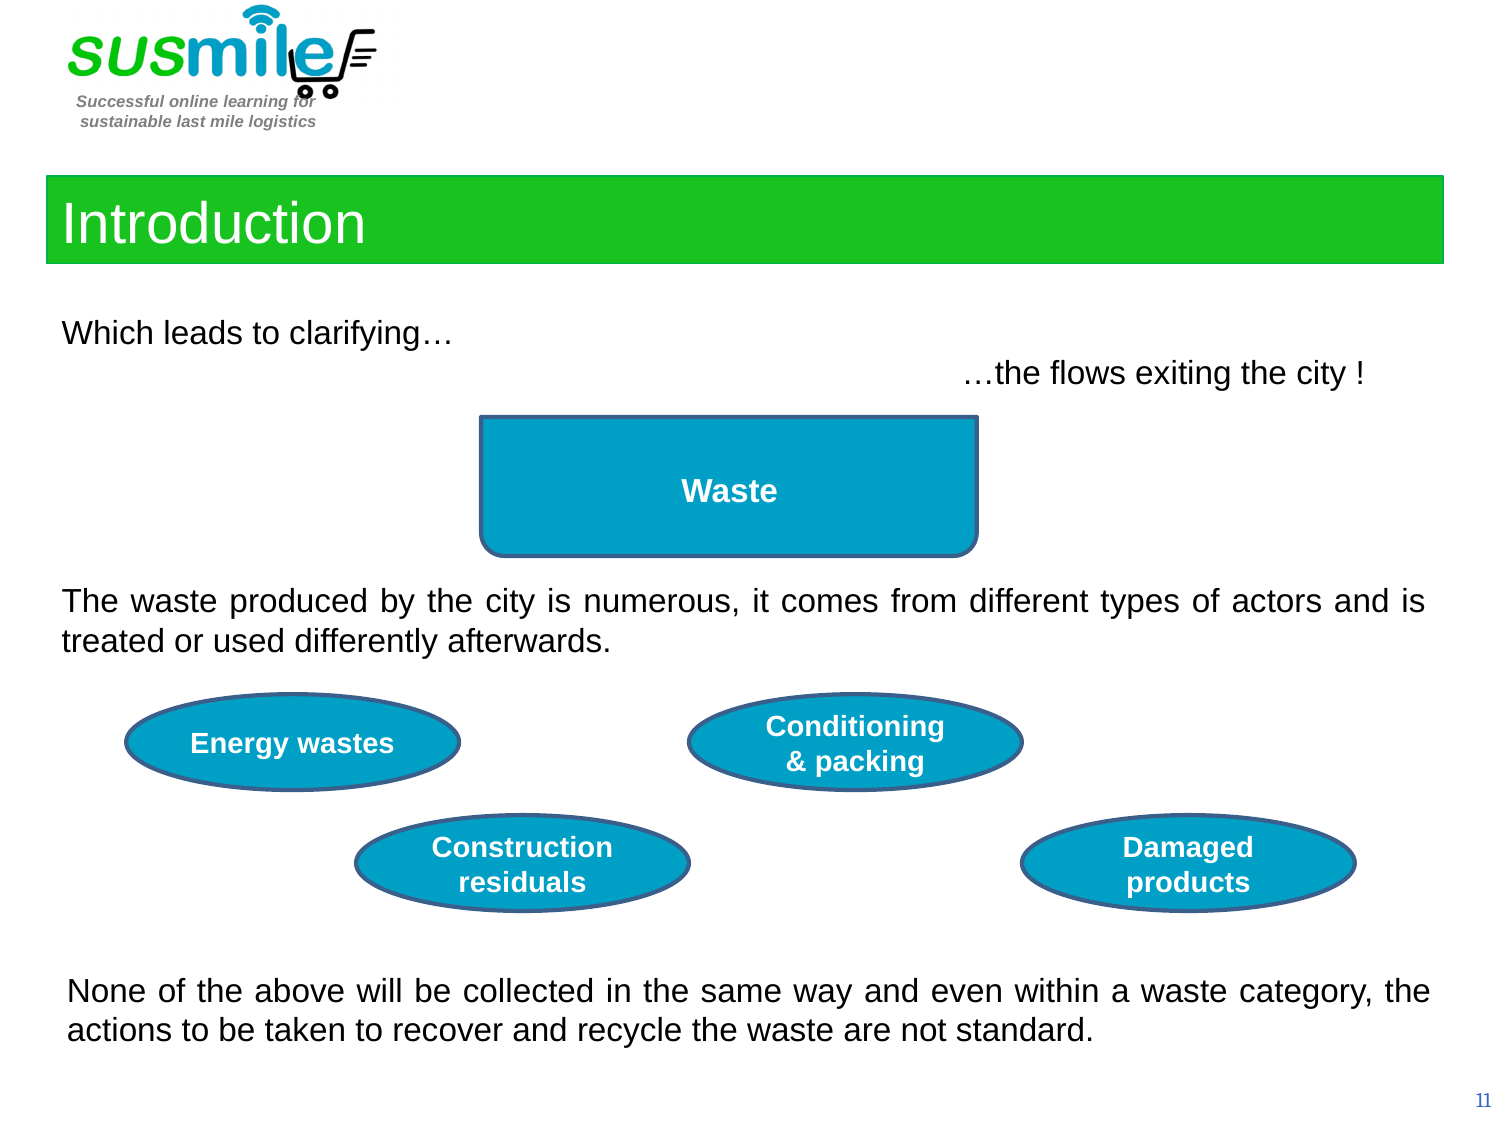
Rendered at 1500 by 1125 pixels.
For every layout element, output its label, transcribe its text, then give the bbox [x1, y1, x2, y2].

text_box Which leads to clarifying… …the flows exiting the city ! [46, 303, 1443, 399]
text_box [480, 416, 977, 557]
picture [61, 0, 400, 107]
slide_number 11 [1156, 1069, 1500, 1125]
text_box Construction residuals [353, 812, 692, 914]
text_box None of the above will be collected in the same way and even within a waste category, the actions to be taken to recover and recycle the waste are not standard. [52, 961, 1448, 1056]
text_box The waste produced by the city is numerous, it comes from different types of actors and is treated or used differently afterwards. [46, 572, 1443, 667]
text_box Introduction [46, 176, 1443, 264]
text_box Damaged products [1019, 812, 1357, 914]
text_box Energy wastes [124, 692, 462, 793]
text_box Conditioning & packing [686, 692, 1024, 793]
